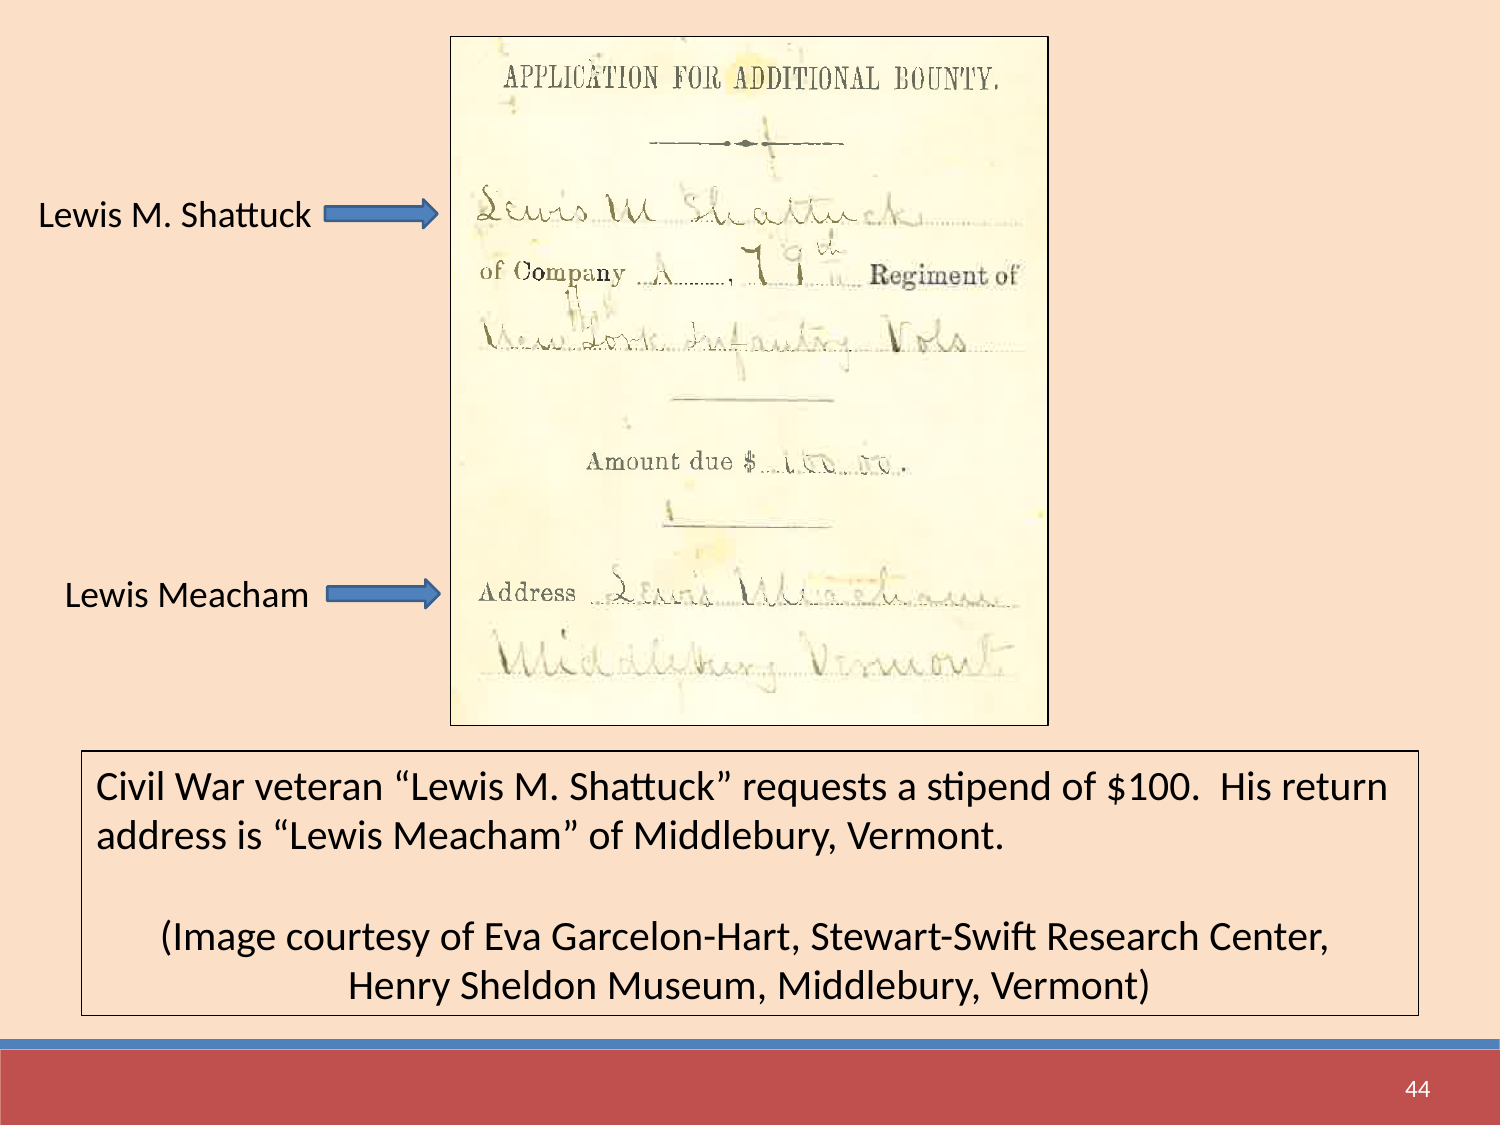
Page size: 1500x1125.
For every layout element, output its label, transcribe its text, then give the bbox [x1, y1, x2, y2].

picture [450, 36, 1048, 726]
text_box [325, 578, 441, 610]
text_box Lewis Meacham [50, 562, 339, 623]
text_box Civil War veteran “Lewis M. Shattuck” requests a stipend of $100. His return address is “Lewis Meacham” of Middlebury, Vermont. (Image courtesy of Eva Garcelon-Hart, Stewart-Swift Research Center, Henry Sheldon Museum, Middlebury, Vermont) [81, 750, 1419, 1016]
text_box [323, 198, 439, 230]
slide_number 44 [1284, 1057, 1446, 1118]
text_box Lewis M. Shattuck [23, 183, 338, 243]
